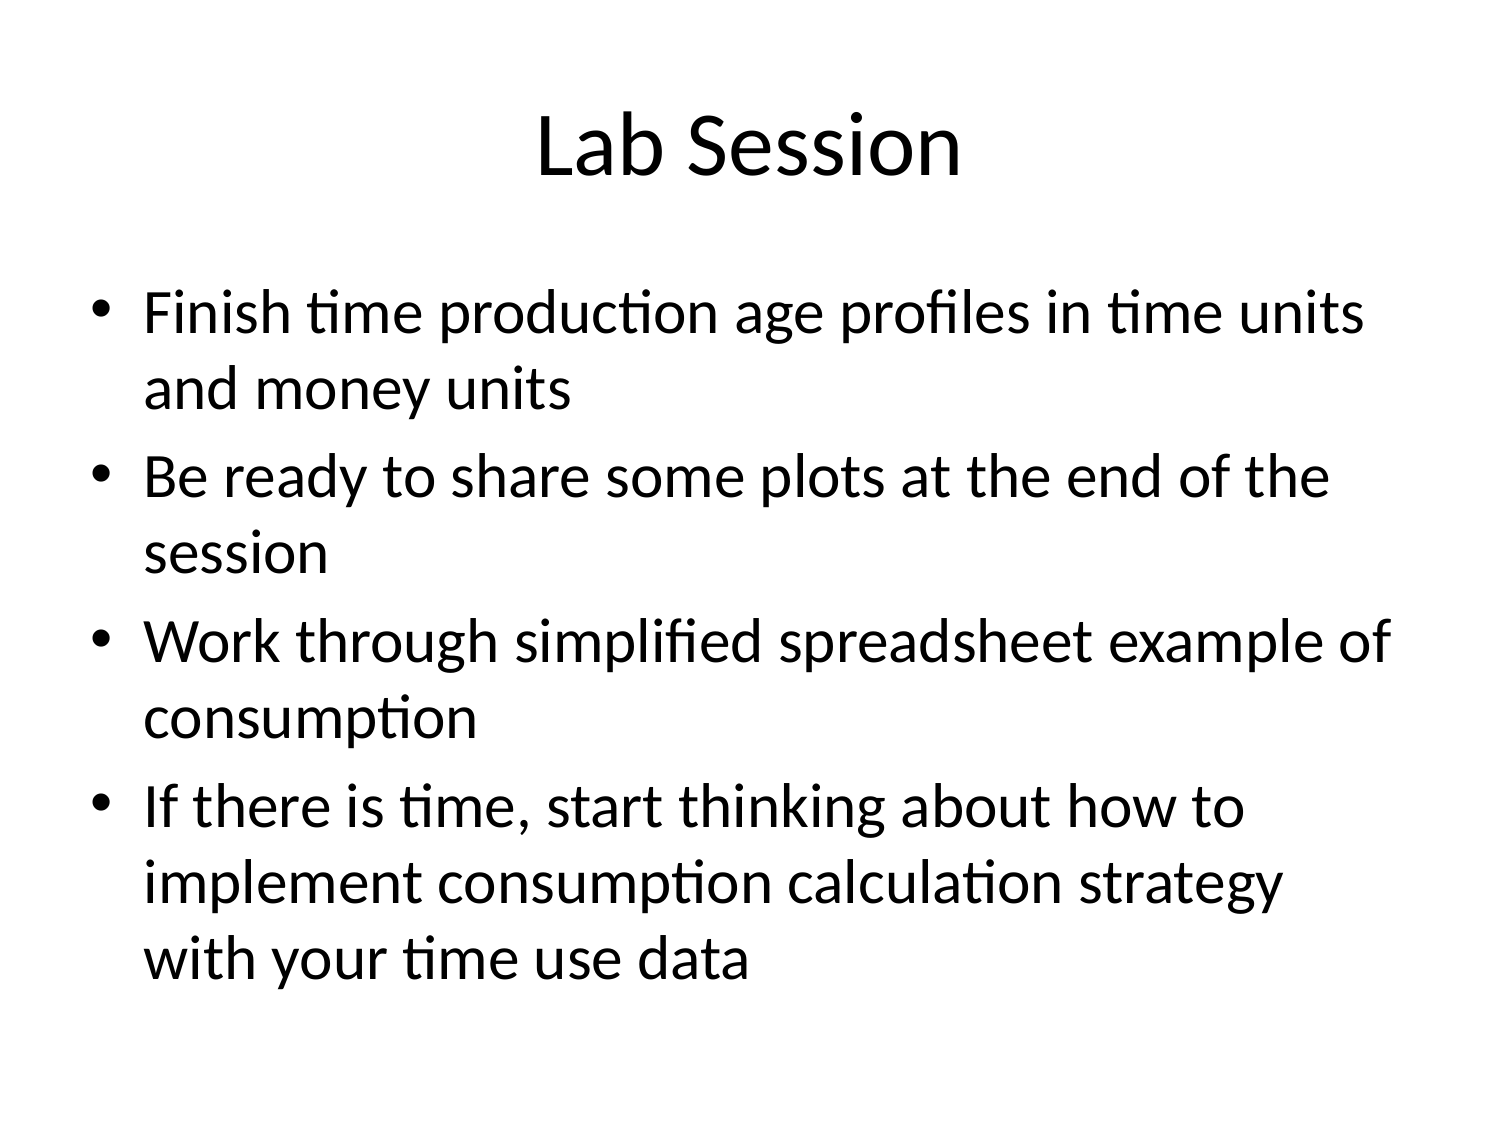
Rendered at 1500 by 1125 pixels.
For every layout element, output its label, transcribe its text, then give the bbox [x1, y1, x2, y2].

list Finish time production age profiles in time units and money units Be ready to share some plots at the end of the session Work through simplified spreadsheet example of consumption If there is time, start thinking about how to implement consumption calculation strategy with your time use data [75, 262, 1425, 1005]
title Lab Session [75, 45, 1425, 233]
